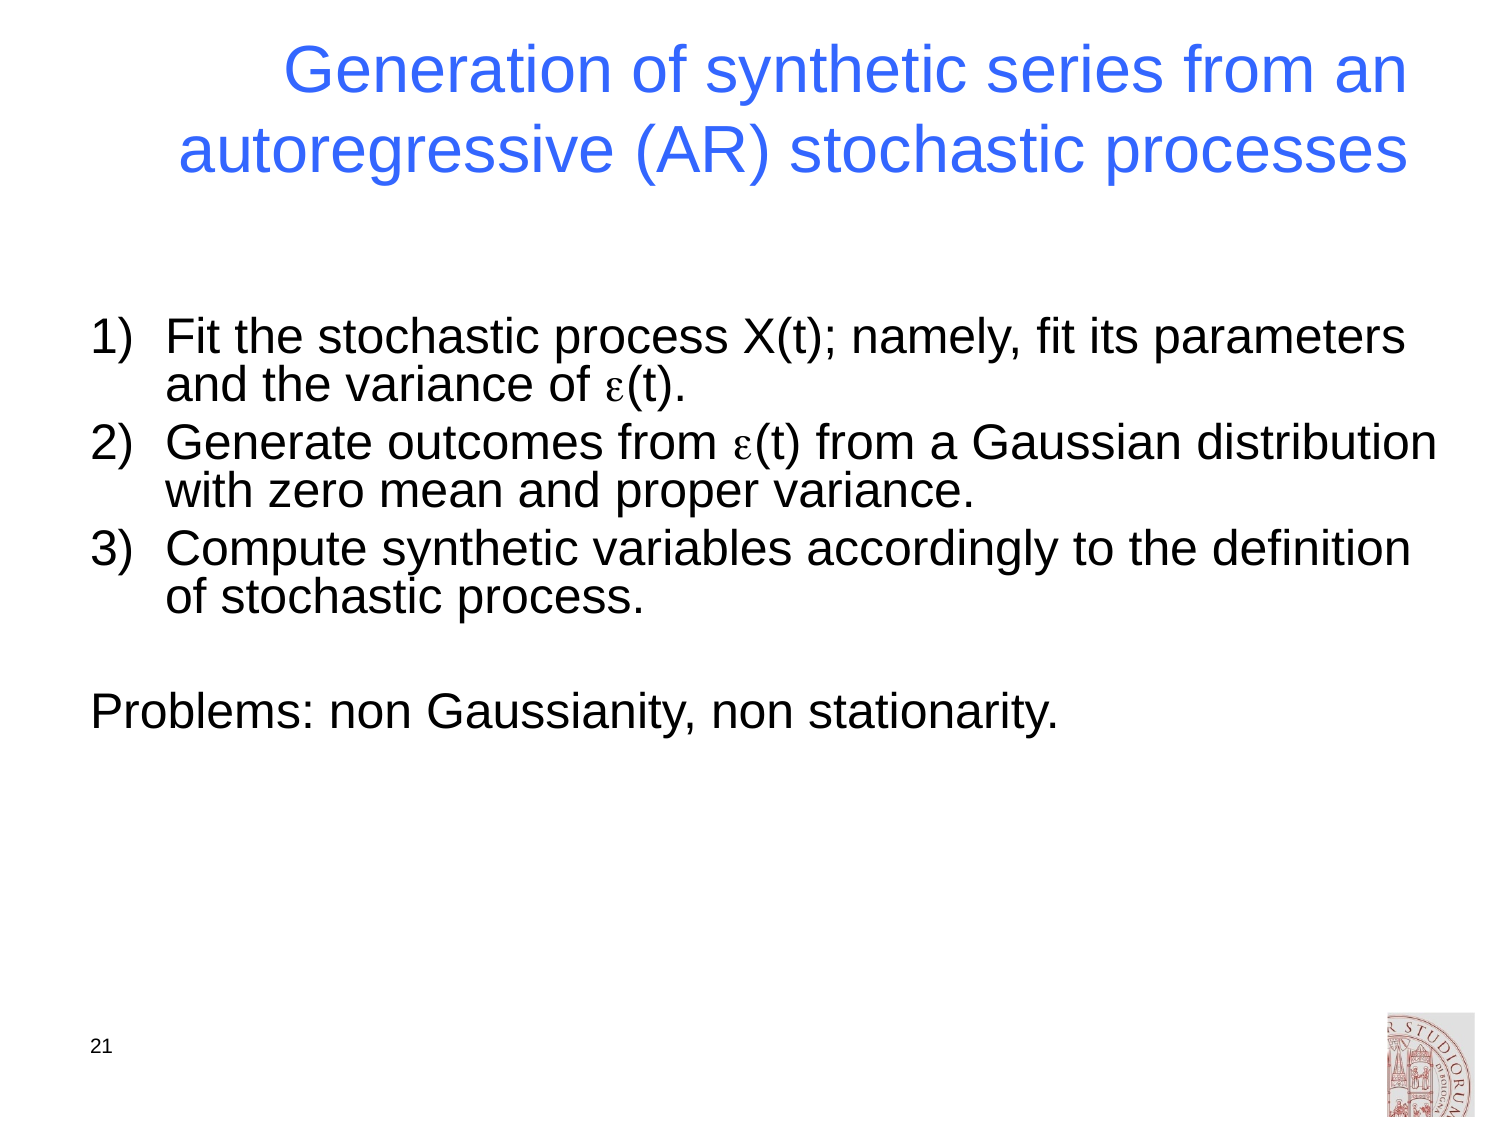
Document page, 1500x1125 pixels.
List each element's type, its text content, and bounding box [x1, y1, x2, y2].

text_box Fit the stochastic process X(t); namely, fit its parameters and the variance of e(t). Generate outcomes from e(t) from a Gaussian distribution with zero mean and proper variance. Compute synthetic variables accordingly to the definition of stochastic process. Problems: non Gaussianity, non stationarity. [75, 307, 1475, 875]
slide_number 21 [74, 1024, 426, 1104]
title Generation of synthetic series from an autoregressive (AR) stochastic processes [74, 12, 1426, 201]
picture [1387, 1012, 1475, 1117]
